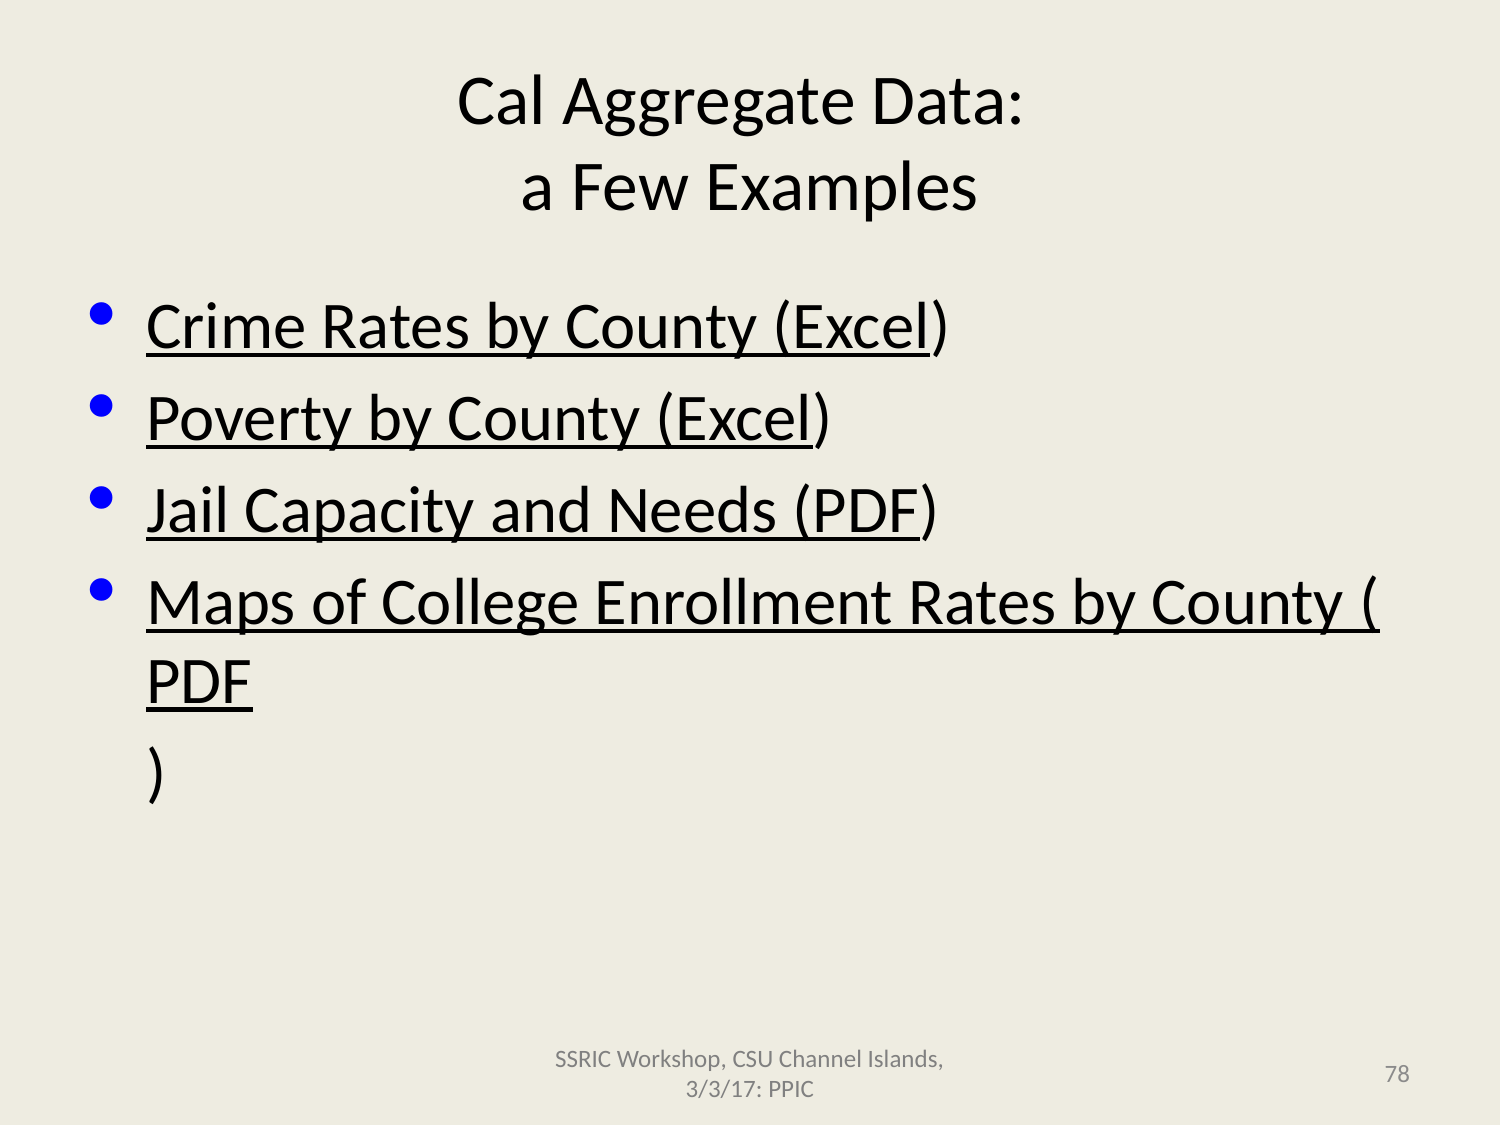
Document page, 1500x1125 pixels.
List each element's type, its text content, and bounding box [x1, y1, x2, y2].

title Cal Aggregate Data: a Few Examples [75, 45, 1425, 233]
slide_number 78 [1074, 1042, 1425, 1103]
list Crime Rates by County (Excel) Poverty by County (Excel) Jail Capacity and Needs (PDF) Maps of College Enrollment Rates by County (PDF) [75, 262, 1425, 1005]
footer SSRIC Workshop, CSU Channel Islands, 3/3/17: PPIC [512, 1042, 988, 1103]
